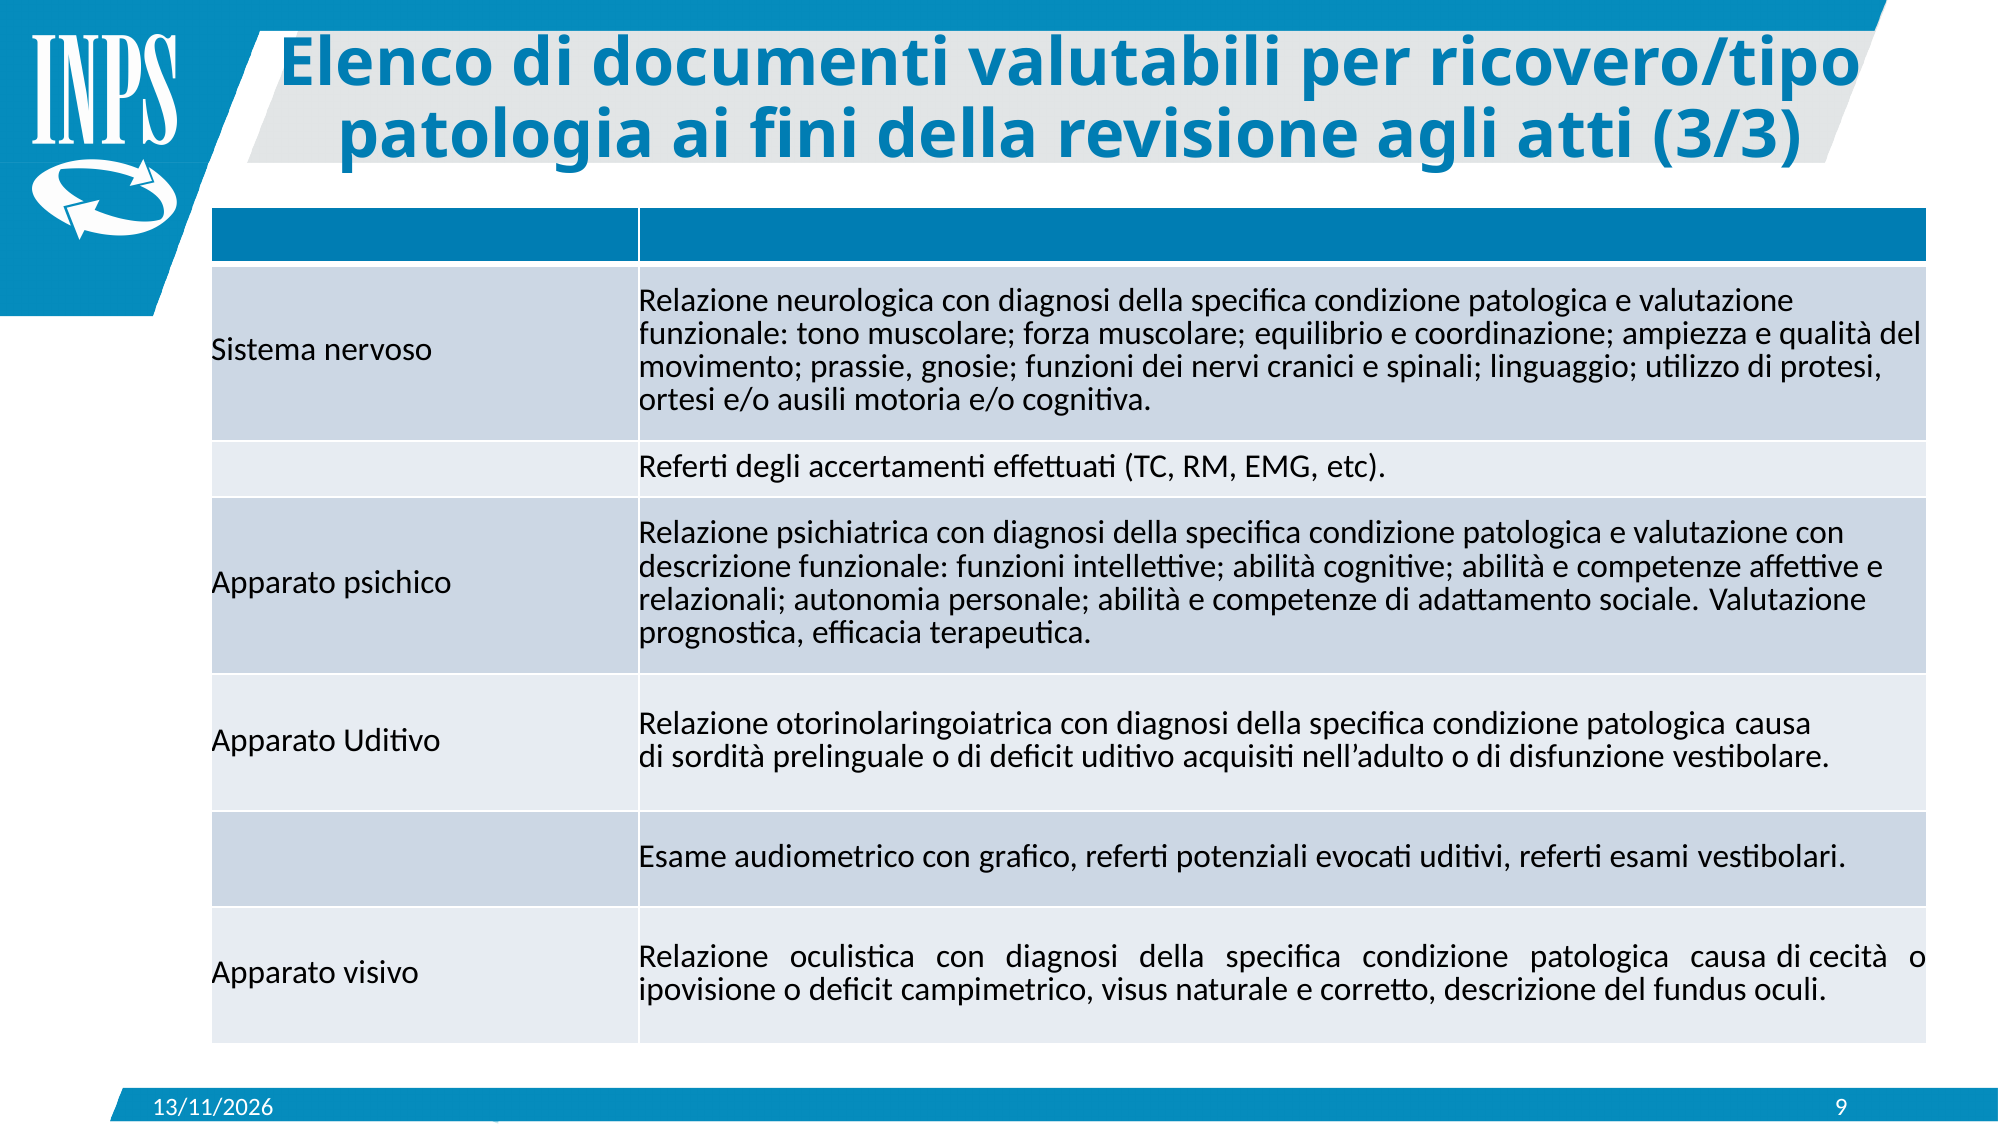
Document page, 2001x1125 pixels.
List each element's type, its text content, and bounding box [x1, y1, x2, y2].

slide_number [137, 1075, 588, 1125]
picture [0, 0, 1998, 1124]
table_cell Esame audiometrico con grafico, referti potenziali evocati uditivi, referti esami vestibolari. [640, 812, 1926, 906]
picture [143, 35, 176, 144]
picture [33, 36, 55, 143]
table_cell Apparato Uditivo [212, 675, 638, 810]
footer [662, 1075, 1338, 1125]
table_cell Relazione oculistica con diagnosi della specifica condizione patologica causa di cecità o ipovisione o deficit campimetrico, visus naturale e corretto, descrizione del fundus oculi. [640, 908, 1926, 1043]
picture [166, 36, 175, 78]
table_header [212, 208, 638, 261]
table_cell Sistema nervoso [212, 267, 638, 440]
picture [59, 36, 98, 143]
slide_number 9 [1412, 1075, 1863, 1125]
table_cell Relazione neurologica con diagnosi della specifica condizione patologica e valutazione funzionale: tono muscolare; forza muscolare; equilibrio e coordinazione; ampiezza e qualità del movimento; prassie, gnosie; funzioni dei nervi cranici e spinali; linguaggio; utilizzo di protesi, ortesi e/o ausili motoria e/o cognitiva. [640, 267, 1926, 440]
picture [68, 169, 176, 238]
text_box Elenco di documenti valutabili per ricovero/tipo patologia ai fini della revisione agli atti (3/3) [262, 20, 1878, 185]
table_cell Referti degli accertamenti effettuati (TC, RM, EMG, etc). [640, 442, 1926, 496]
table_header [640, 208, 1926, 261]
picture [102, 36, 140, 143]
table_cell [212, 442, 638, 496]
table_cell Apparato visivo [212, 908, 638, 1043]
table_cell Relazione otorinolaringoiatrica con diagnosi della specifica condizione patologica causa di sordità prelinguale o di deficit uditivo acquisiti nell’adulto o di disfunzione vestibolare. [640, 675, 1926, 810]
table_cell Relazione psichiatrica con diagnosi della specifica condizione patologica e valutazione con descrizione funzionale: funzioni intellettive; abilità cognitive; abilità e competenze affettive e relazionali; autonomia personale; abilità e competenze di adattamento sociale. Valutazione prognostica, efficacia terapeutica. [640, 498, 1926, 673]
table_cell [212, 812, 638, 906]
table_cell Apparato psichico [212, 498, 638, 673]
picture [33, 160, 151, 224]
